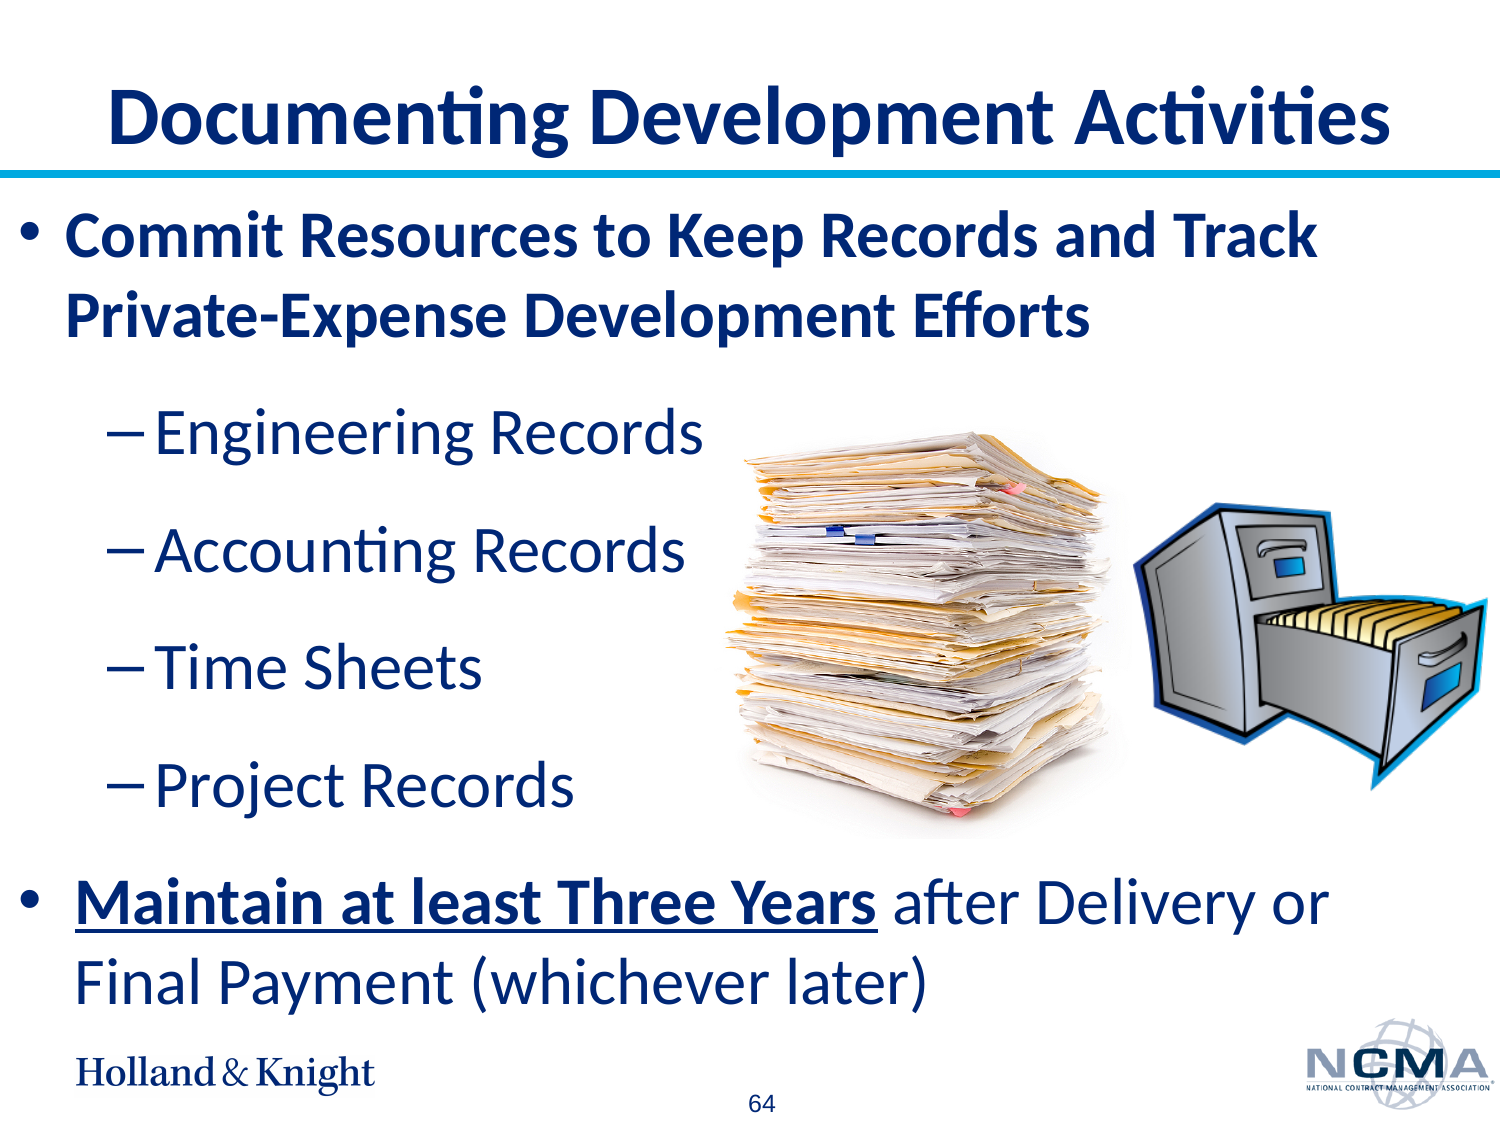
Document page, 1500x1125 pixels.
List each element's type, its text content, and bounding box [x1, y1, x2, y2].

picture [712, 407, 1489, 839]
list Commit Resources to Keep Records and Track Private-Expense Development Efforts Engineering Records Accounting Records Time Sheets Project Records Maintain at least Three Years after Delivery or Final Payment (whichever later) [18, 190, 1464, 1024]
picture [74, 1055, 375, 1098]
picture [1300, 1003, 1500, 1125]
slide_number 64 [634, 1084, 792, 1125]
title Documenting Development Activities [0, 20, 1500, 169]
